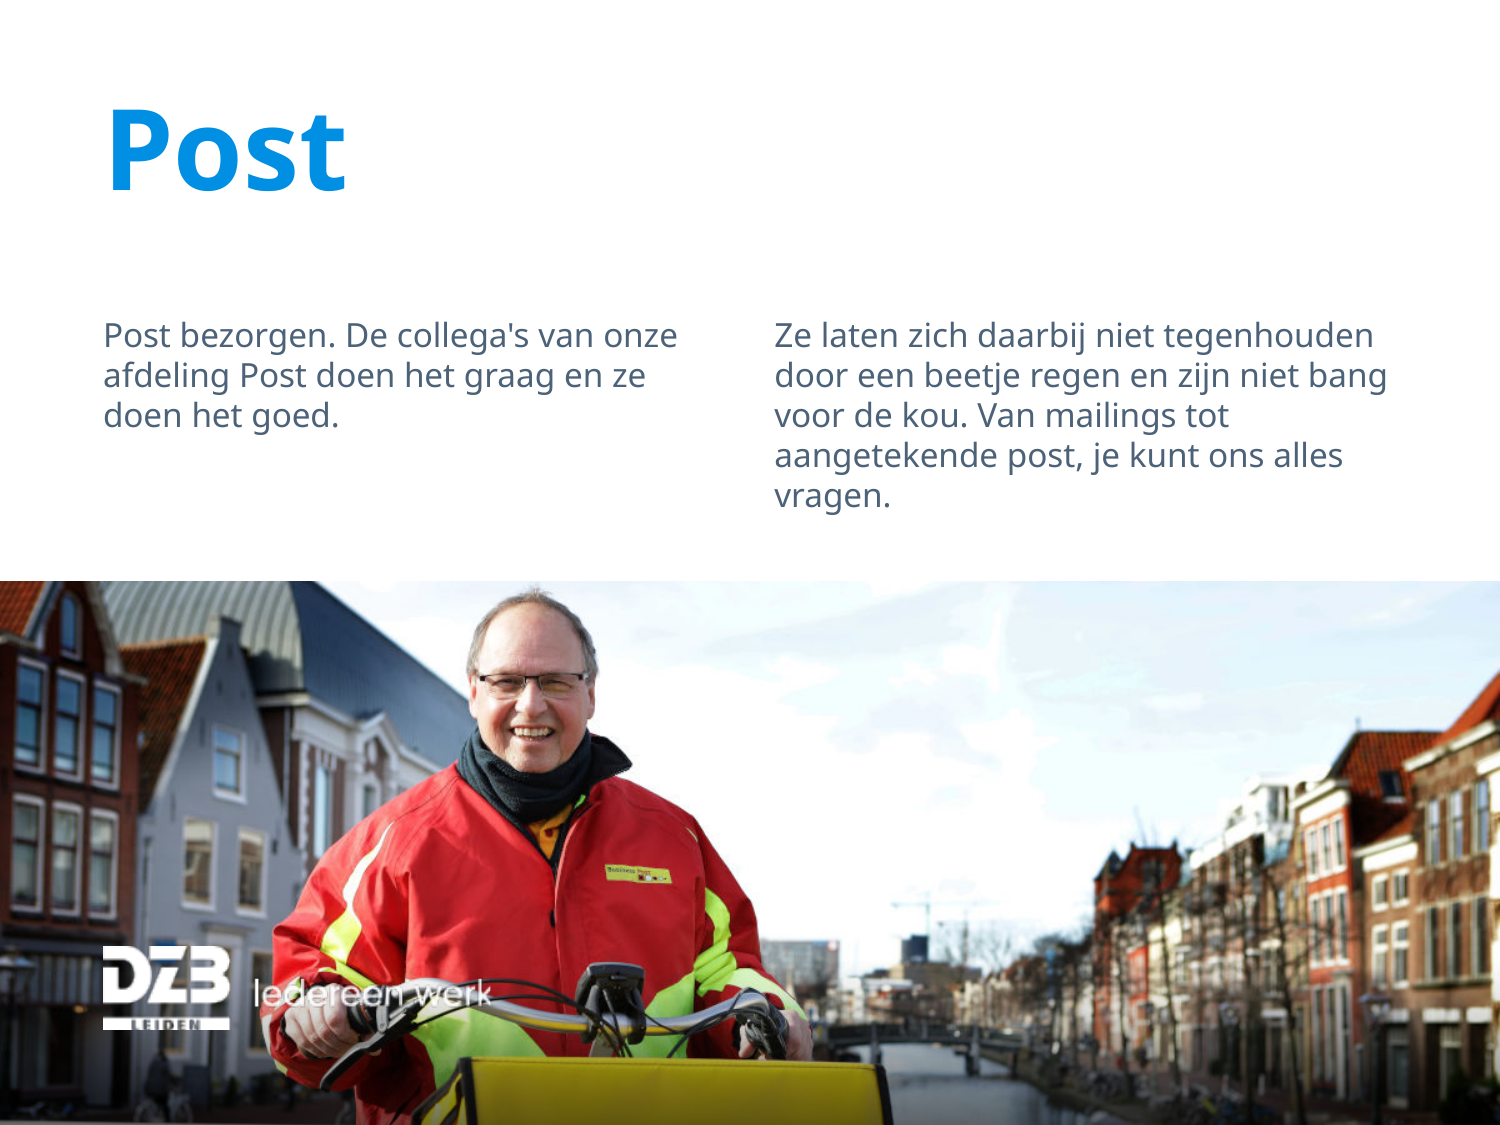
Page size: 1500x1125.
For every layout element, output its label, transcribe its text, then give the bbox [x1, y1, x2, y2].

list Post [103, 114, 750, 218]
list Post bezorgen. De collega's van onze afdeling Post doen het graag en ze doen het goed. Ze laten zich daarbij niet tegenhouden door een beetje regen en zijn niet bang voor de kou. Van mailings tot aangetekende post, je kunt ons alles vragen. [103, 314, 1399, 544]
picture [0, 581, 1500, 1125]
